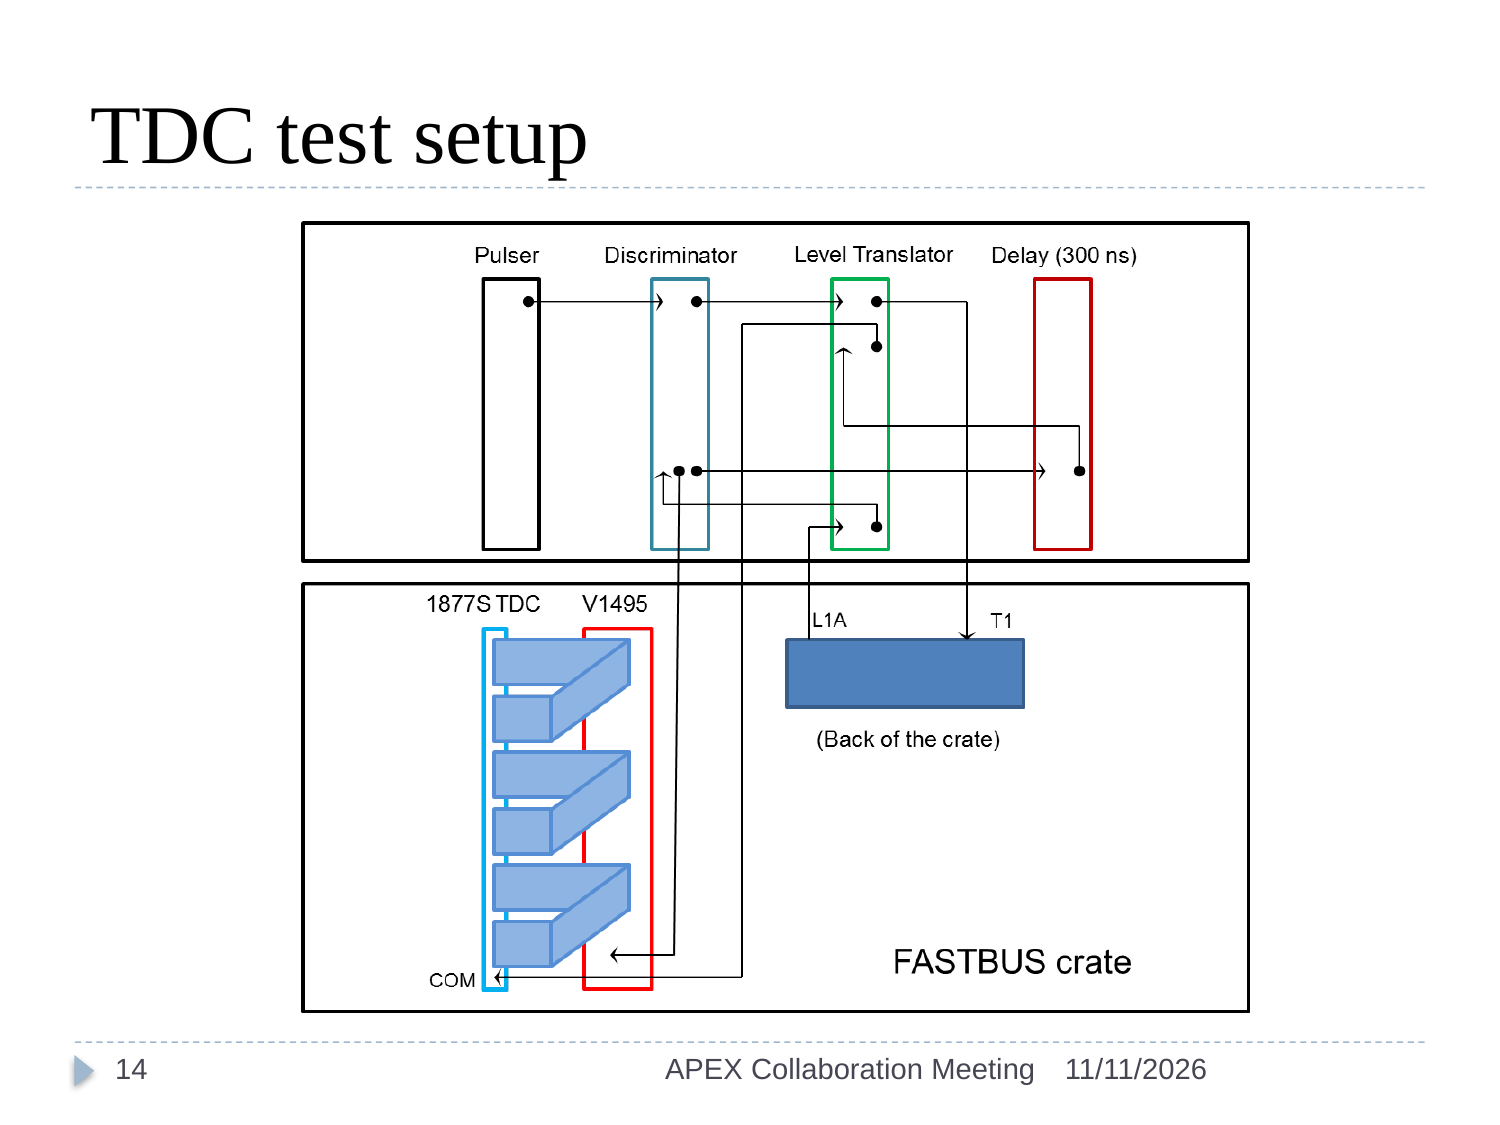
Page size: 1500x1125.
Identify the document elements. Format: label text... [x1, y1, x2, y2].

slide_number 14 [100, 1042, 426, 1103]
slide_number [1051, 1042, 1426, 1103]
title TDC test setup [75, 24, 1425, 188]
picture [301, 221, 1251, 1013]
footer APEX Collaboration Meeting [475, 1042, 1051, 1103]
